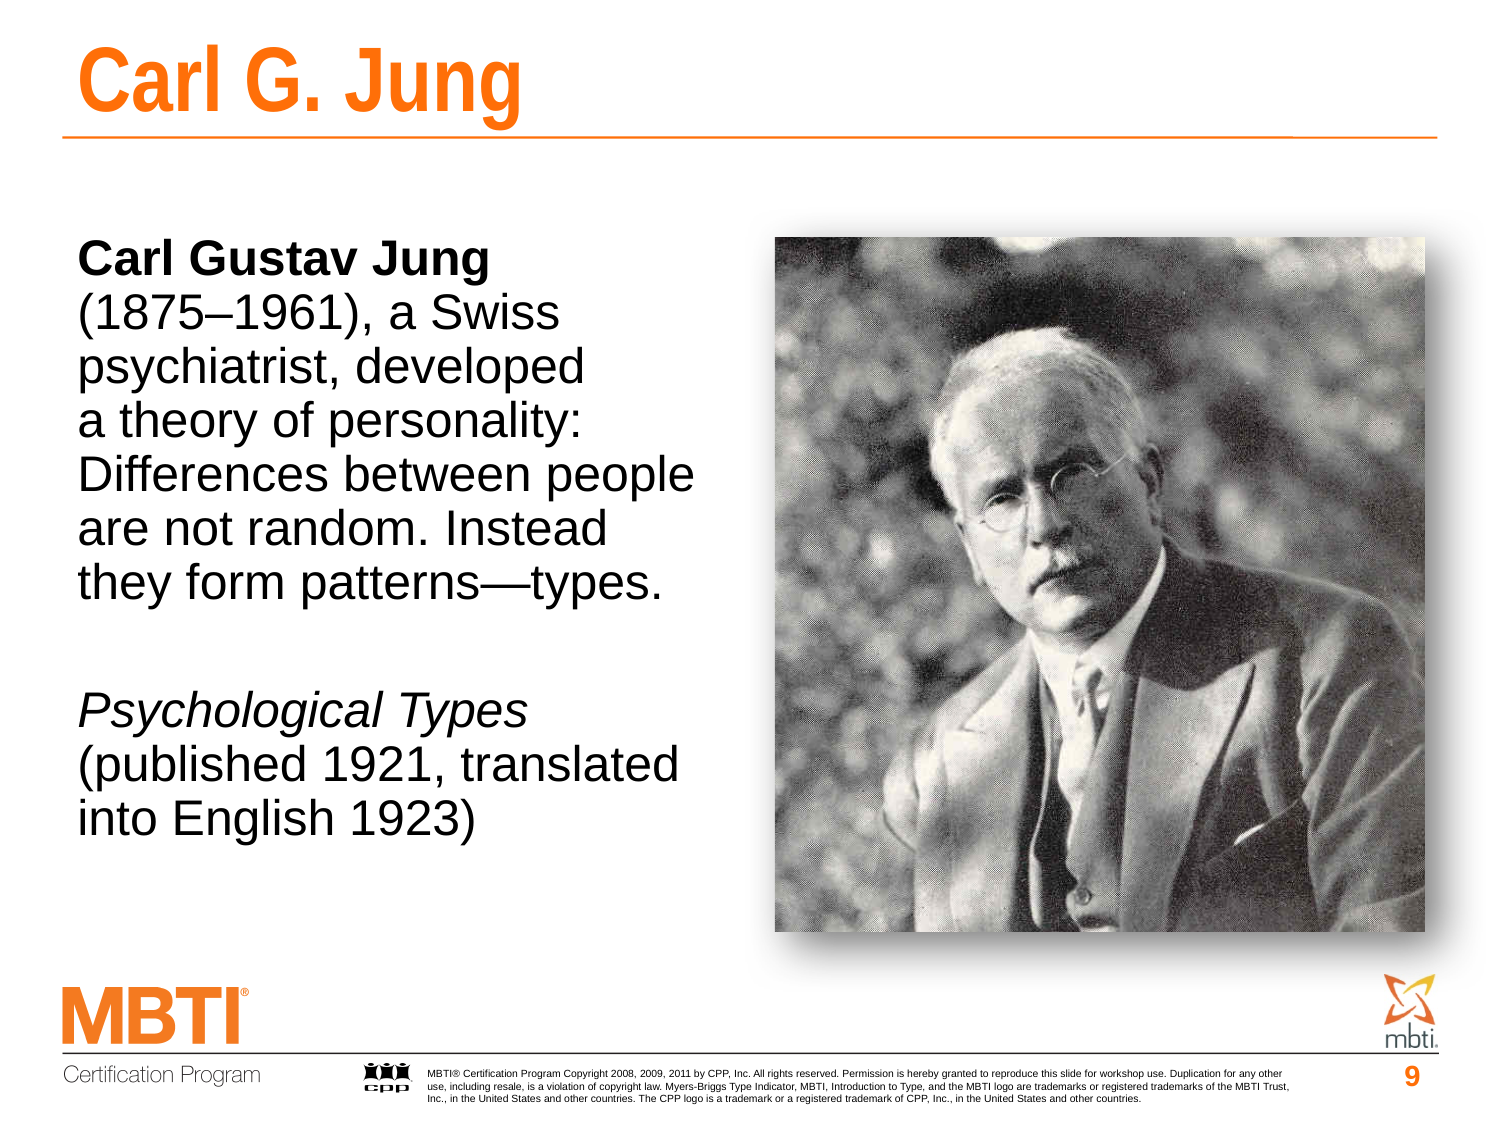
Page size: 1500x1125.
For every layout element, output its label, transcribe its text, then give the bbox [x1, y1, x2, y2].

text_box 9 [1362, 1049, 1463, 1125]
title Carl G. Jung [62, 24, 1438, 125]
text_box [774, 237, 1426, 932]
picture [62, 974, 1439, 1093]
list Carl Gustav Jung (1875–1961), a Swiss psychiatrist, developed a theory of personality: Differences between people are not random. Instead they form patterns—types. Psychological Types (published 1921, translated into English 1923) [62, 224, 725, 913]
